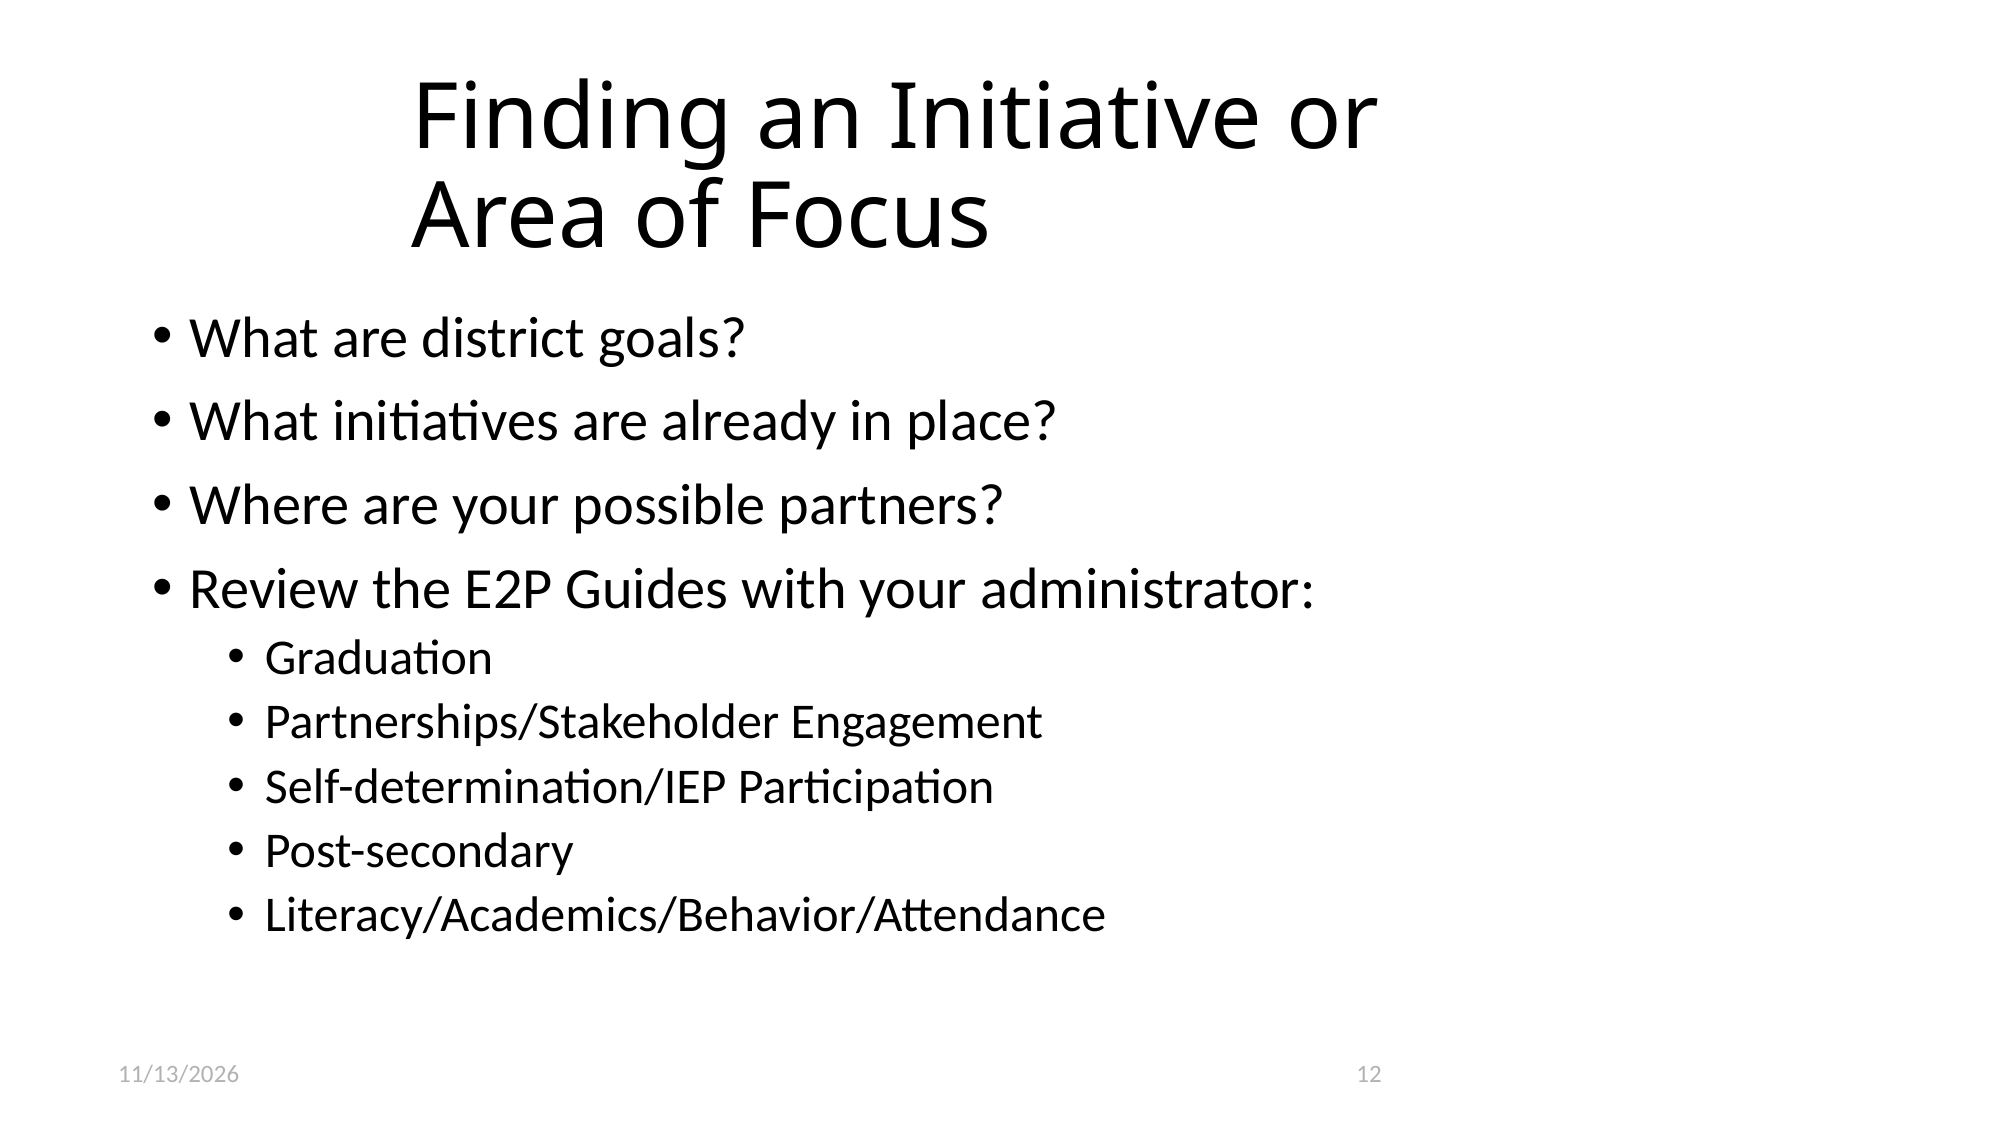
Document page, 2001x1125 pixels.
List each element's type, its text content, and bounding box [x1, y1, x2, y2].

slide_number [103, 1042, 441, 1103]
slide_number 12 [1059, 1042, 1397, 1103]
title Finding an Initiative or Area of Focus [396, 59, 1429, 278]
list What are district goals? What initiatives are already in place? Where are your possible partners? Review the E2P Guides with your administrator: Graduation Partnerships/Stakeholder Engagement Self-determination/IEP Participation Post-secondary Literacy/Academics/Behavior/Attendance [137, 299, 1863, 1014]
